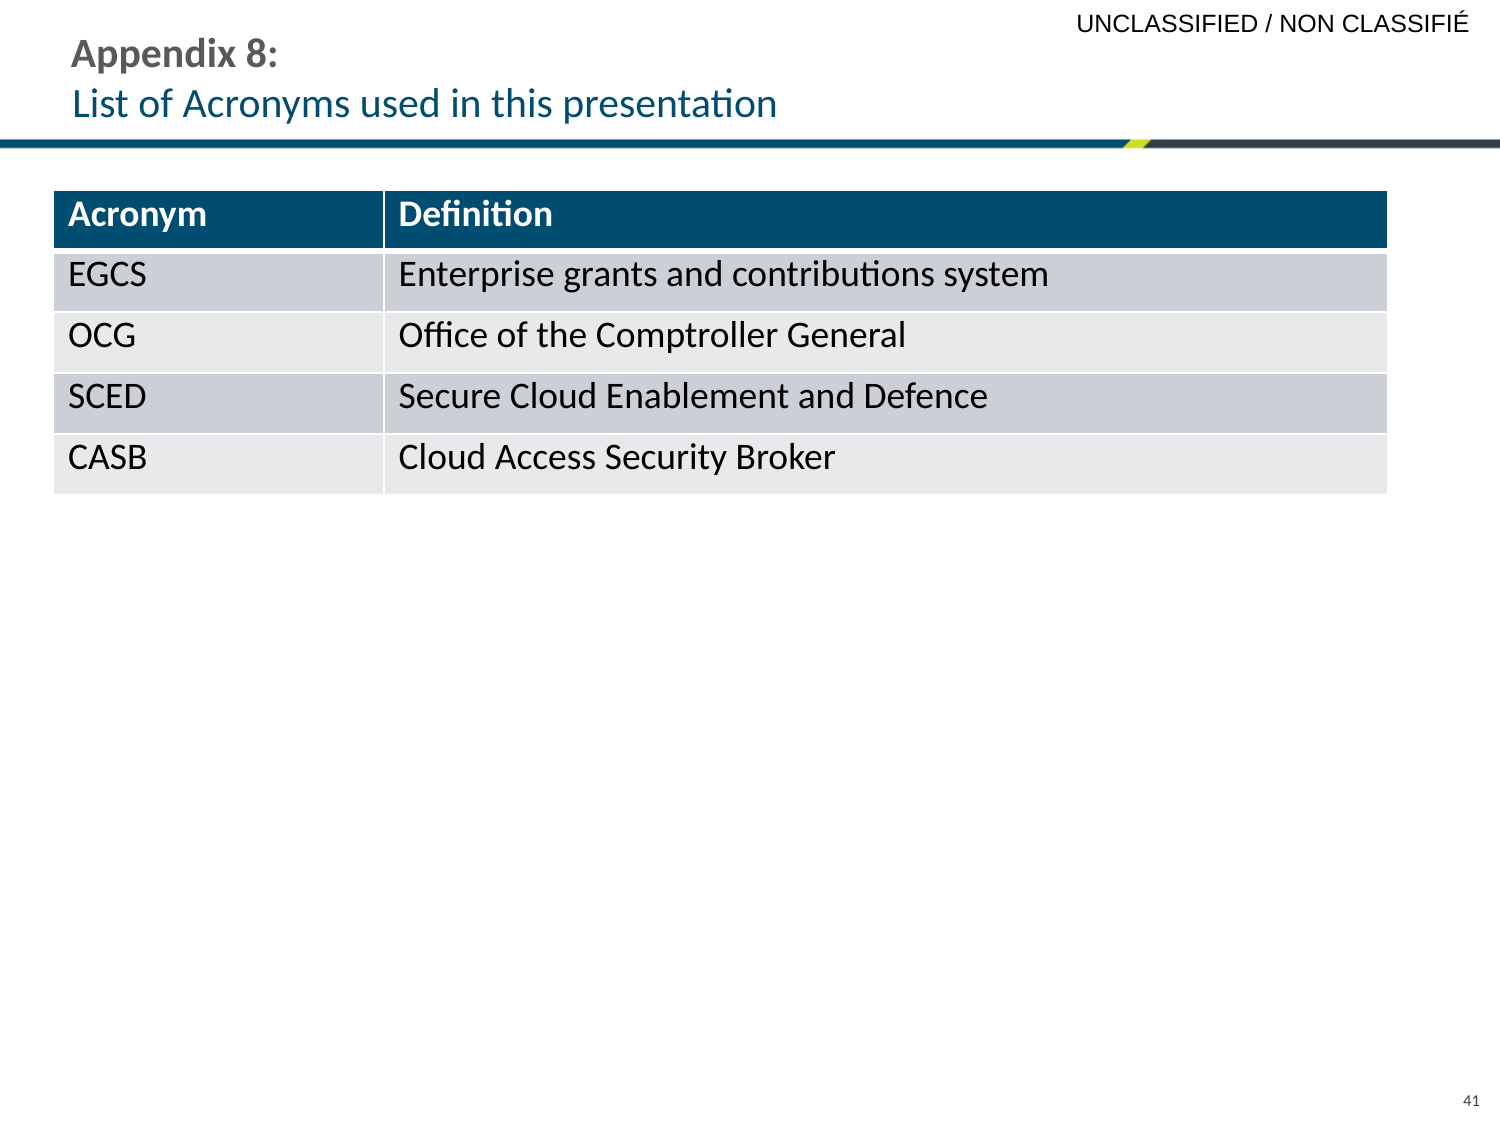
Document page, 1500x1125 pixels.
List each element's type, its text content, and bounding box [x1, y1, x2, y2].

picture [0, 0, 1500, 1125]
table_cell OCG [54, 313, 383, 372]
slide_number 41 [1446, 1069, 1495, 1125]
table_cell SCED [54, 374, 383, 433]
title Appendix 8: List of Acronyms used in this presentation [70, 22, 963, 129]
table_cell Secure Cloud Enablement and Defence [385, 374, 1387, 433]
table_cell Cloud Access Security Broker [385, 435, 1387, 494]
table_cell CASB [54, 435, 383, 494]
table_cell Enterprise grants and contributions system [385, 254, 1387, 311]
table_cell Office of the Comptroller General [385, 313, 1387, 372]
table_cell EGCS [54, 254, 383, 311]
table_header Definition [385, 191, 1387, 248]
table_header Acronym [54, 191, 383, 248]
